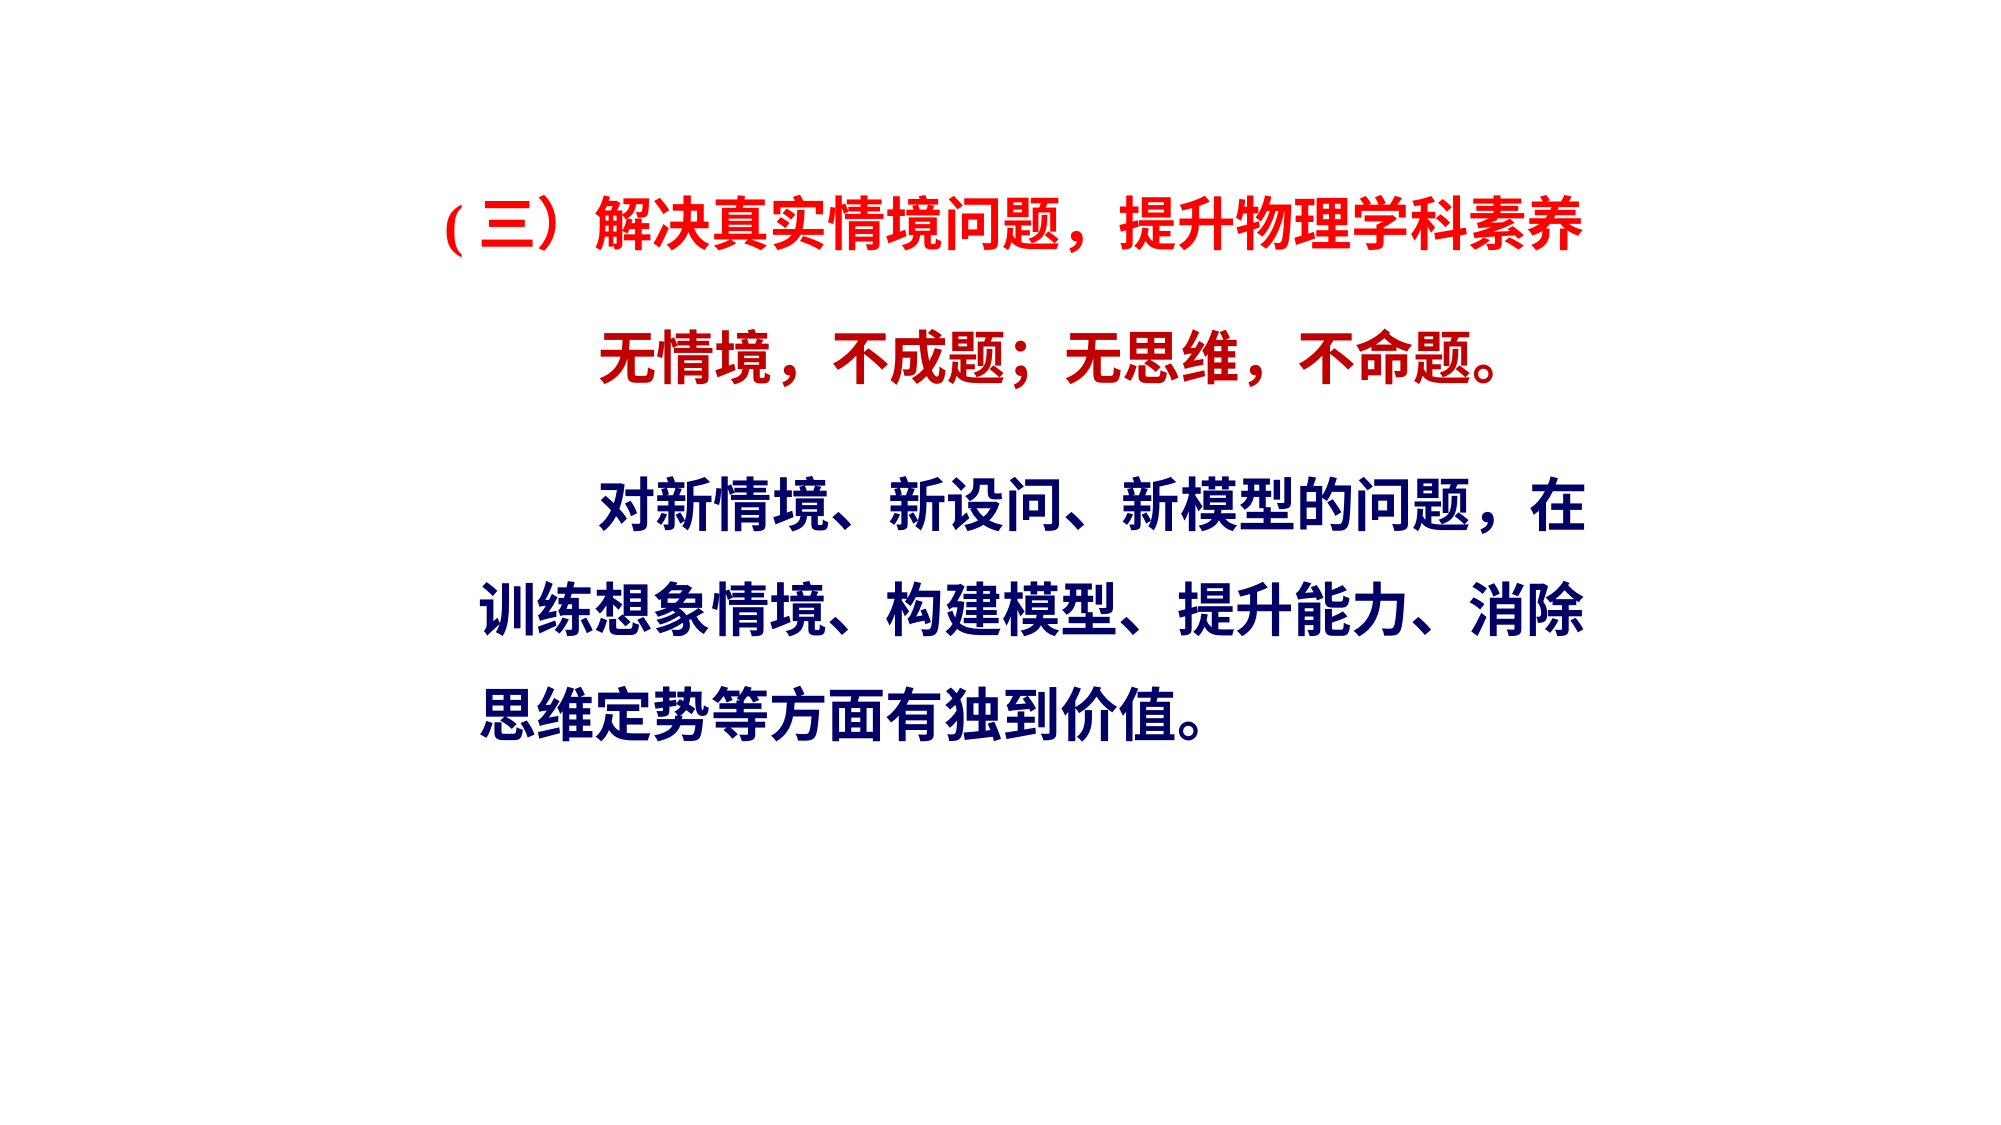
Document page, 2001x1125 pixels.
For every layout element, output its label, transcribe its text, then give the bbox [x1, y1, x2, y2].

text_box (三）解决真实情境问题，提升物理学科素养 [429, 179, 1600, 265]
text_box 无情境，不成题；无思维，不命题。 [397, 278, 1650, 399]
text_box 对新情境、新设问、新模型的问题，在 训练想象情境、构建模型、提升能力、消除 思维定势等方面有独到价值。 [396, 426, 1649, 756]
